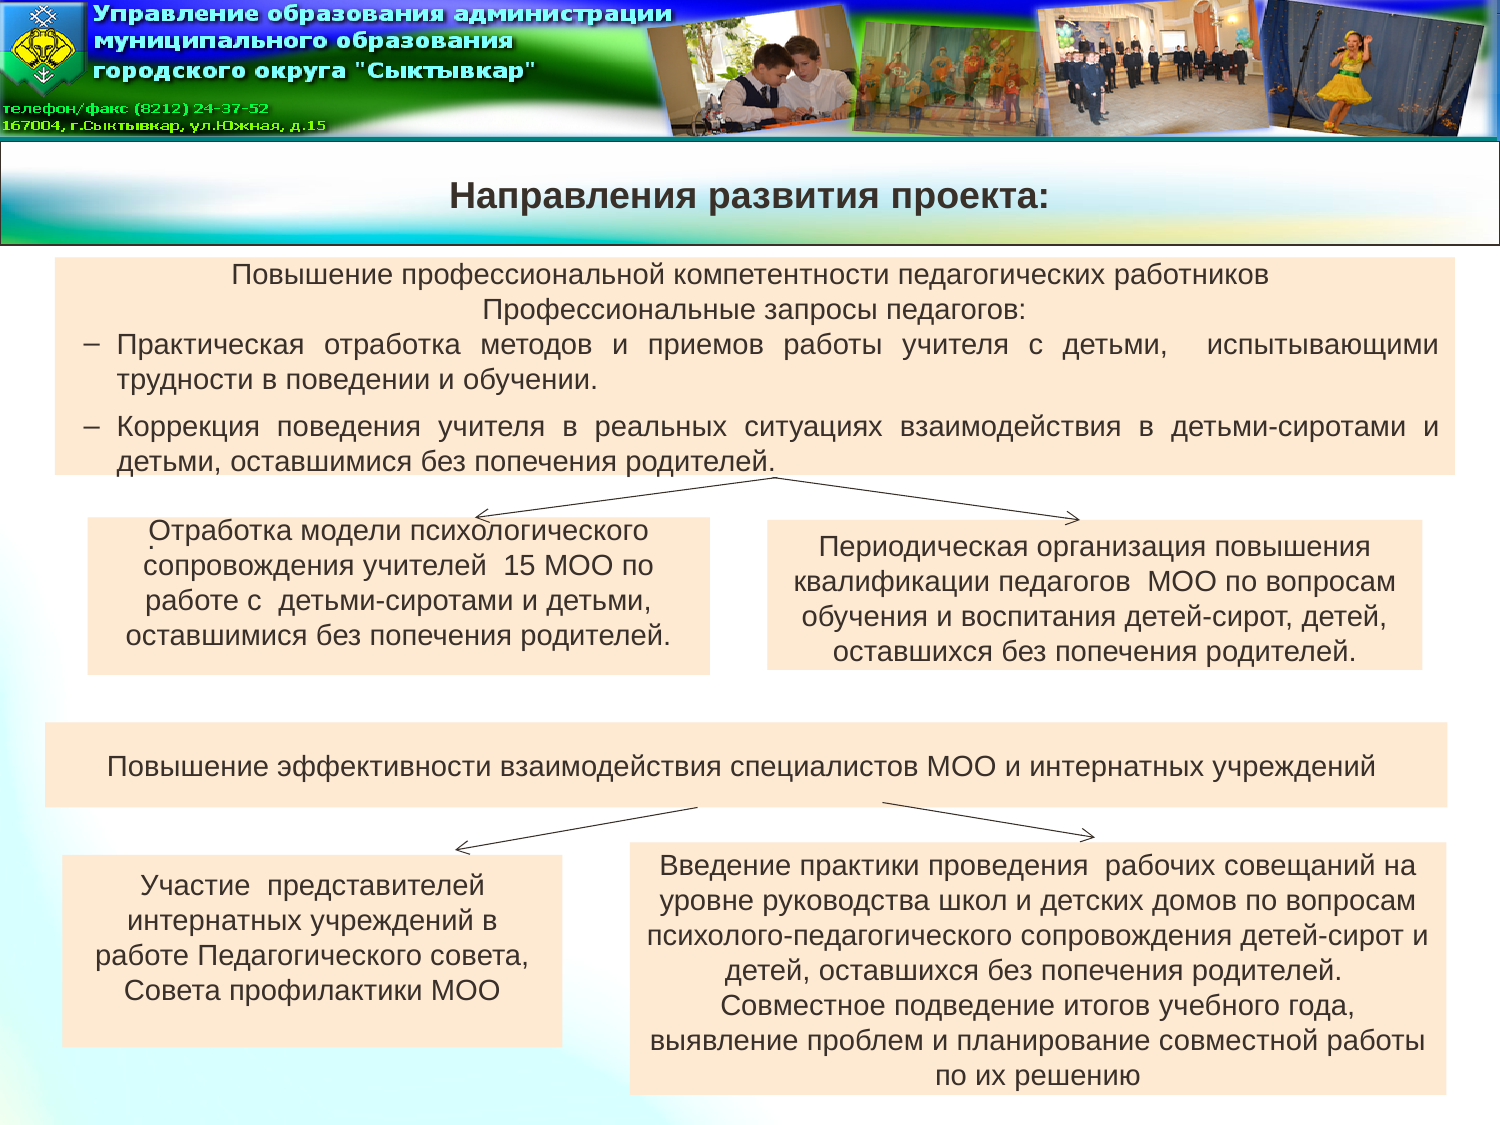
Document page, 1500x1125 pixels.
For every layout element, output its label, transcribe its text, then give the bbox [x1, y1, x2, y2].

text_box Введение практики проведения рабочих совещаний на уровне руководства школ и детских домов по вопросам психолого-педагогического сопровождения детей-сирот и детей, оставшихся без попечения родителей. Совместное подведение итогов учебного года, выявление проблем и планирование совместной работы по их решению [629, 841, 1447, 1096]
text_box Отработка модели психологического сопровождения учителей 15 МОО по работе с детьми-сиротами и детьми, оставшимися без попечения родителей. [86, 516, 711, 676]
text_box Участие представителей интернатных учреждений в работе Педагогического совета, Совета профилактики МОО [61, 854, 563, 1048]
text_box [474, 477, 772, 518]
text_box Периодическая организация повышения квалификации педагогов МОО по вопросам обучения и воспитания детей-сирот, детей, оставшихся без попечения родителей. [766, 519, 1423, 671]
text_box Направления развития проекта: [0, 141, 1500, 245]
picture [0, 0, 1500, 141]
text_box Повышение эффективности взаимодействия специалистов МОО и интернатных учреждений [44, 721, 1448, 808]
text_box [772, 477, 1080, 520]
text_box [454, 807, 698, 850]
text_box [882, 802, 1095, 838]
text_box . [132, 513, 698, 564]
text_box Повышение профессиональной компетентности педагогических работников Профессиональные запросы педагогов: Практическая отработка методов и приемов работы учителя с детьми, испытывающими трудности в поведении и обучении. Коррекция поведения учителя в реальных ситуациях взаимодействия в детьми-сиротами и детьми, оставшимися без попечения родителей. [54, 256, 1456, 476]
